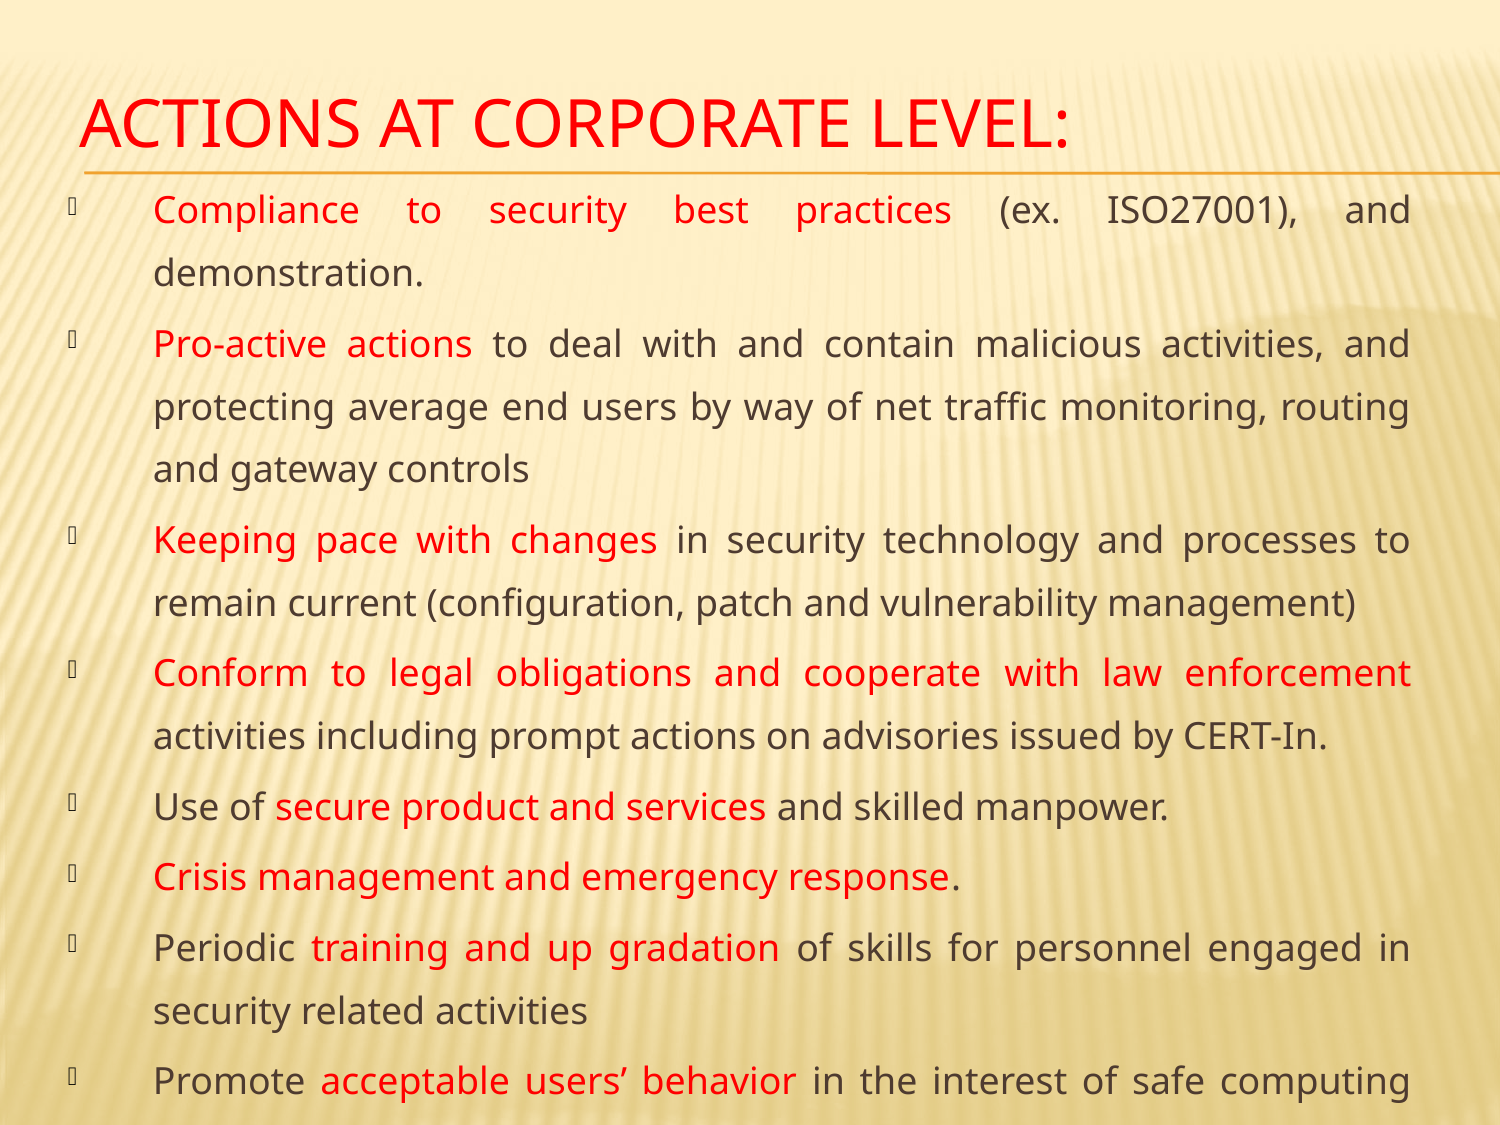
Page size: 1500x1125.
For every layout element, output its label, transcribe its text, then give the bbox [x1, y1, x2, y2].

title Actions at corporate level: [64, 45, 1425, 160]
list Compliance to security best practices (ex. ISO27001), and demonstration. Pro-active actions to deal with and contain malicious activities, and protecting average end users by way of net traffic monitoring, routing and gateway controls Keeping pace with changes in security technology and processes to remain current (configuration, patch and vulnerability management) Conform to legal obligations and cooperate with law enforcement activities including prompt actions on advisories issued by CERT-In. Use of secure product and services and skilled manpower. Crisis management and emergency response. Periodic training and up gradation of skills for personnel engaged in security related activities Promote acceptable users’ behavior in the interest of safe computing both within and outside. [53, 160, 1427, 929]
